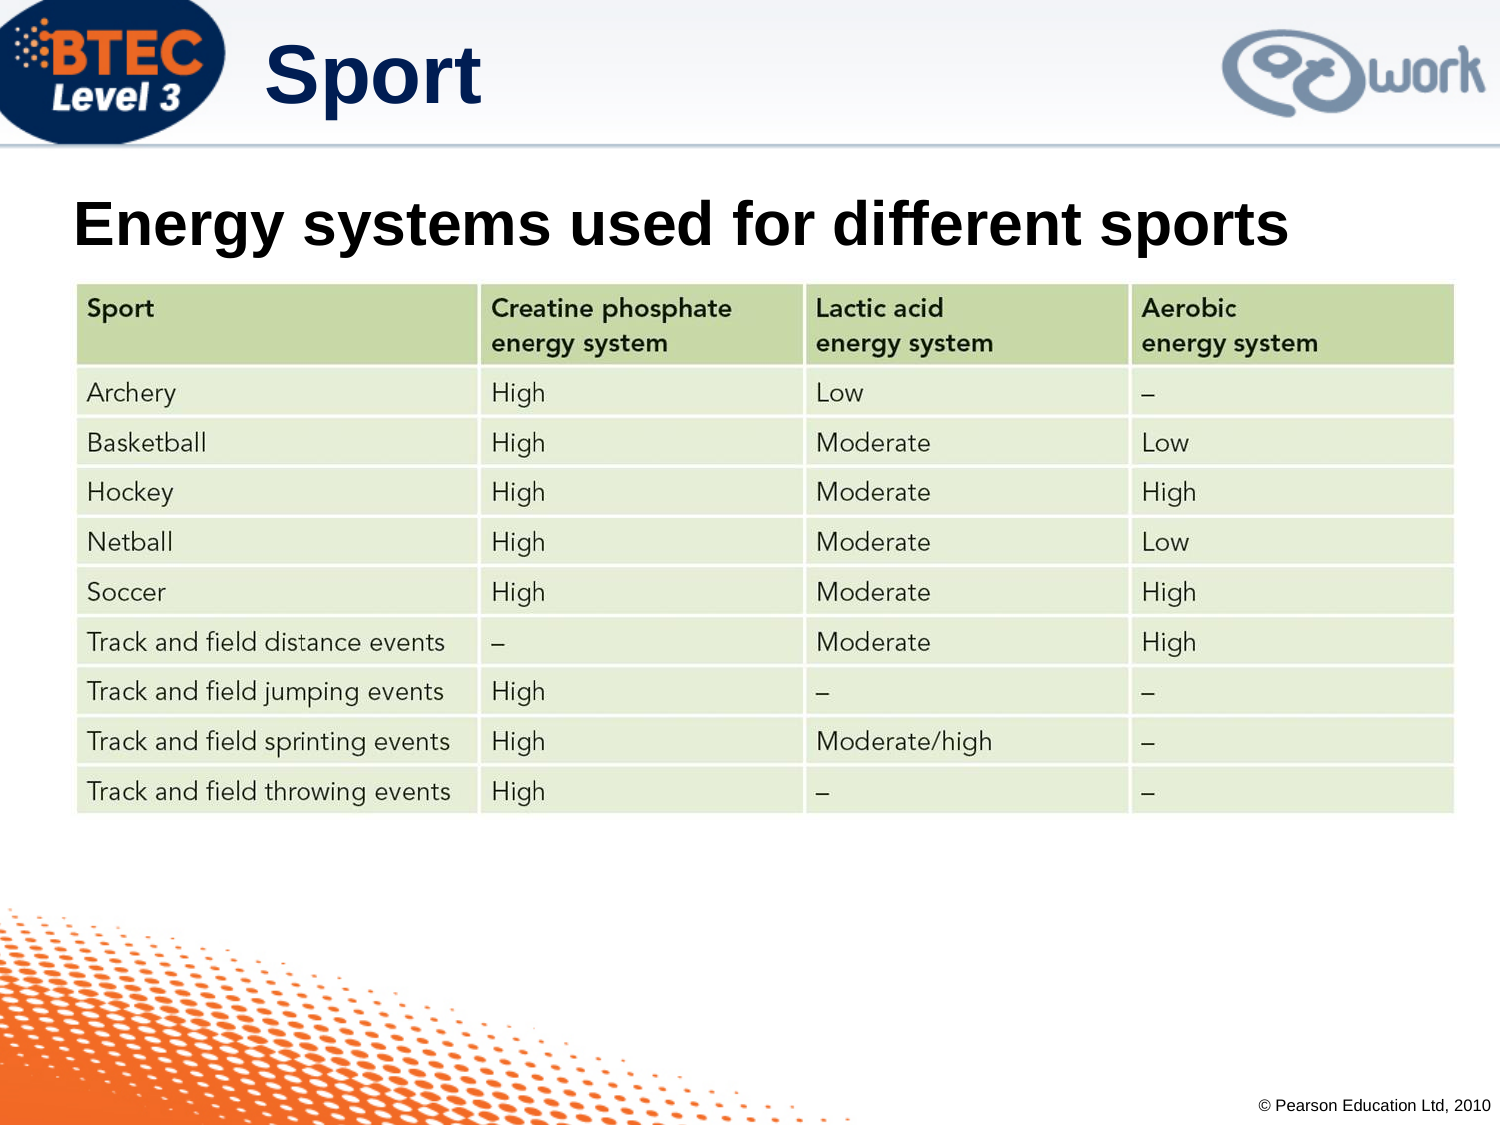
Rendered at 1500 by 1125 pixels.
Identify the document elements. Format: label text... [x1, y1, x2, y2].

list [69, 278, 1461, 820]
title Energy systems used for different sports [58, 175, 1454, 294]
picture [0, 0, 1500, 1125]
